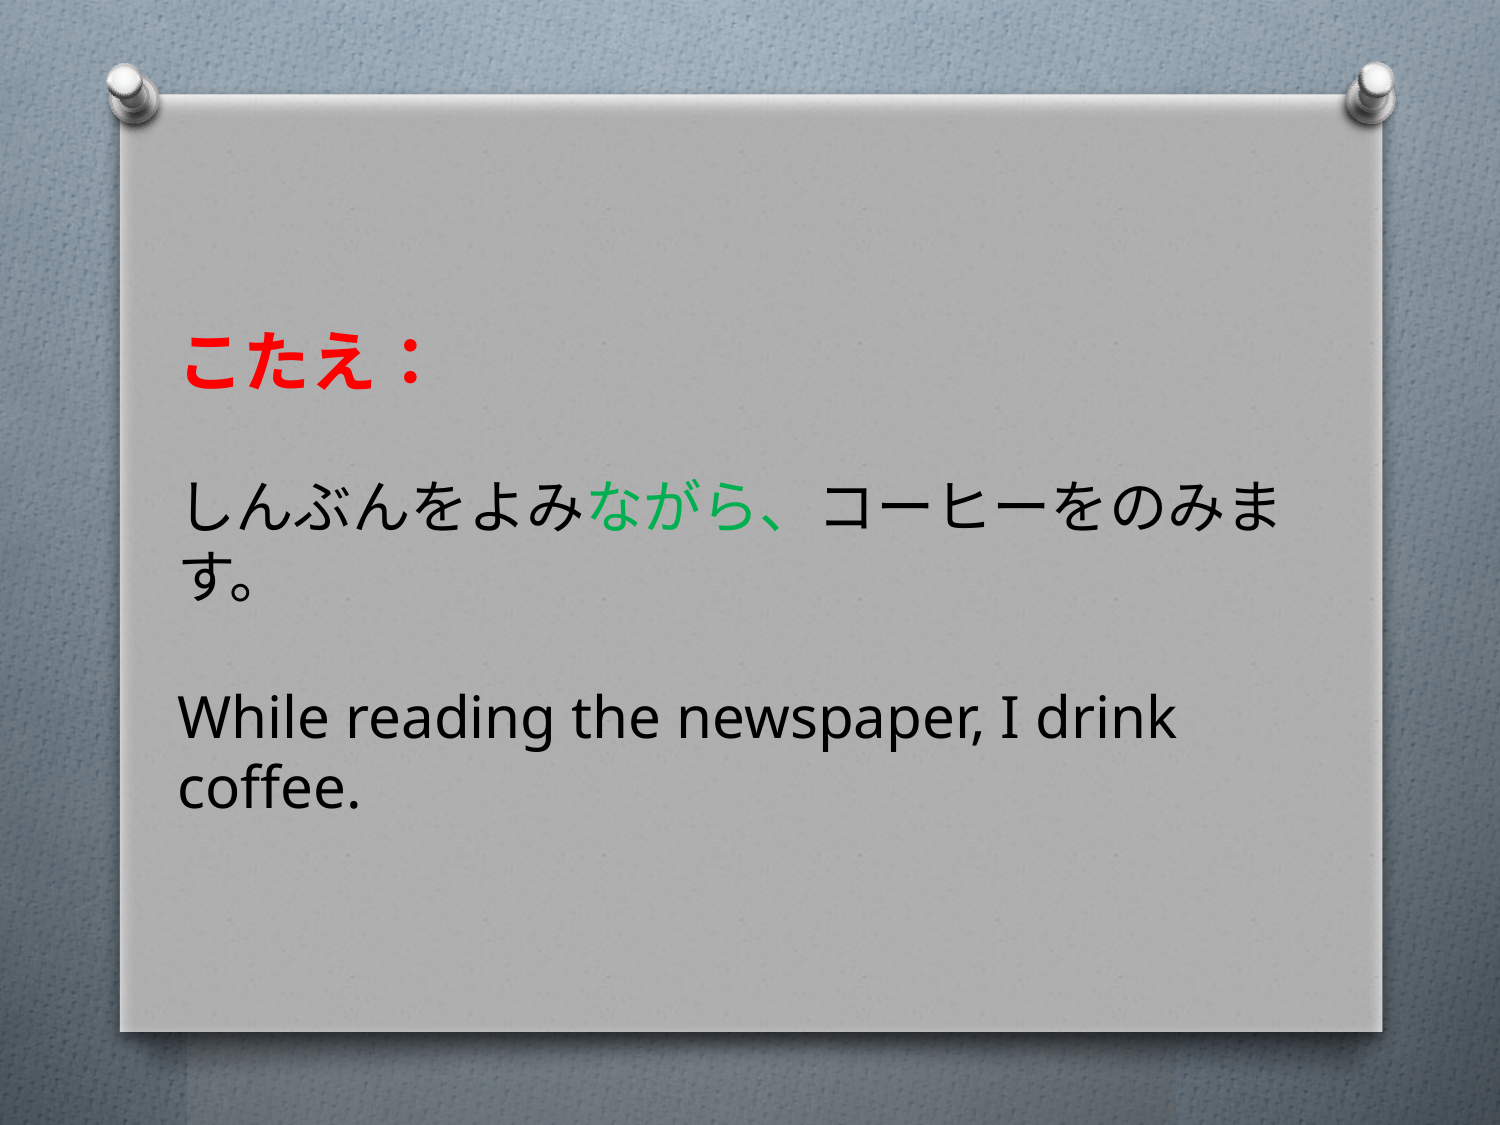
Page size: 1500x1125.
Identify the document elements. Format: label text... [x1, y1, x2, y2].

text_box こたえ： しんぶんをよみながら、コーヒーをのみます。 While reading the newspaper, I drink coffee. [162, 312, 1350, 828]
picture [75, 29, 198, 153]
picture [1317, 35, 1439, 156]
